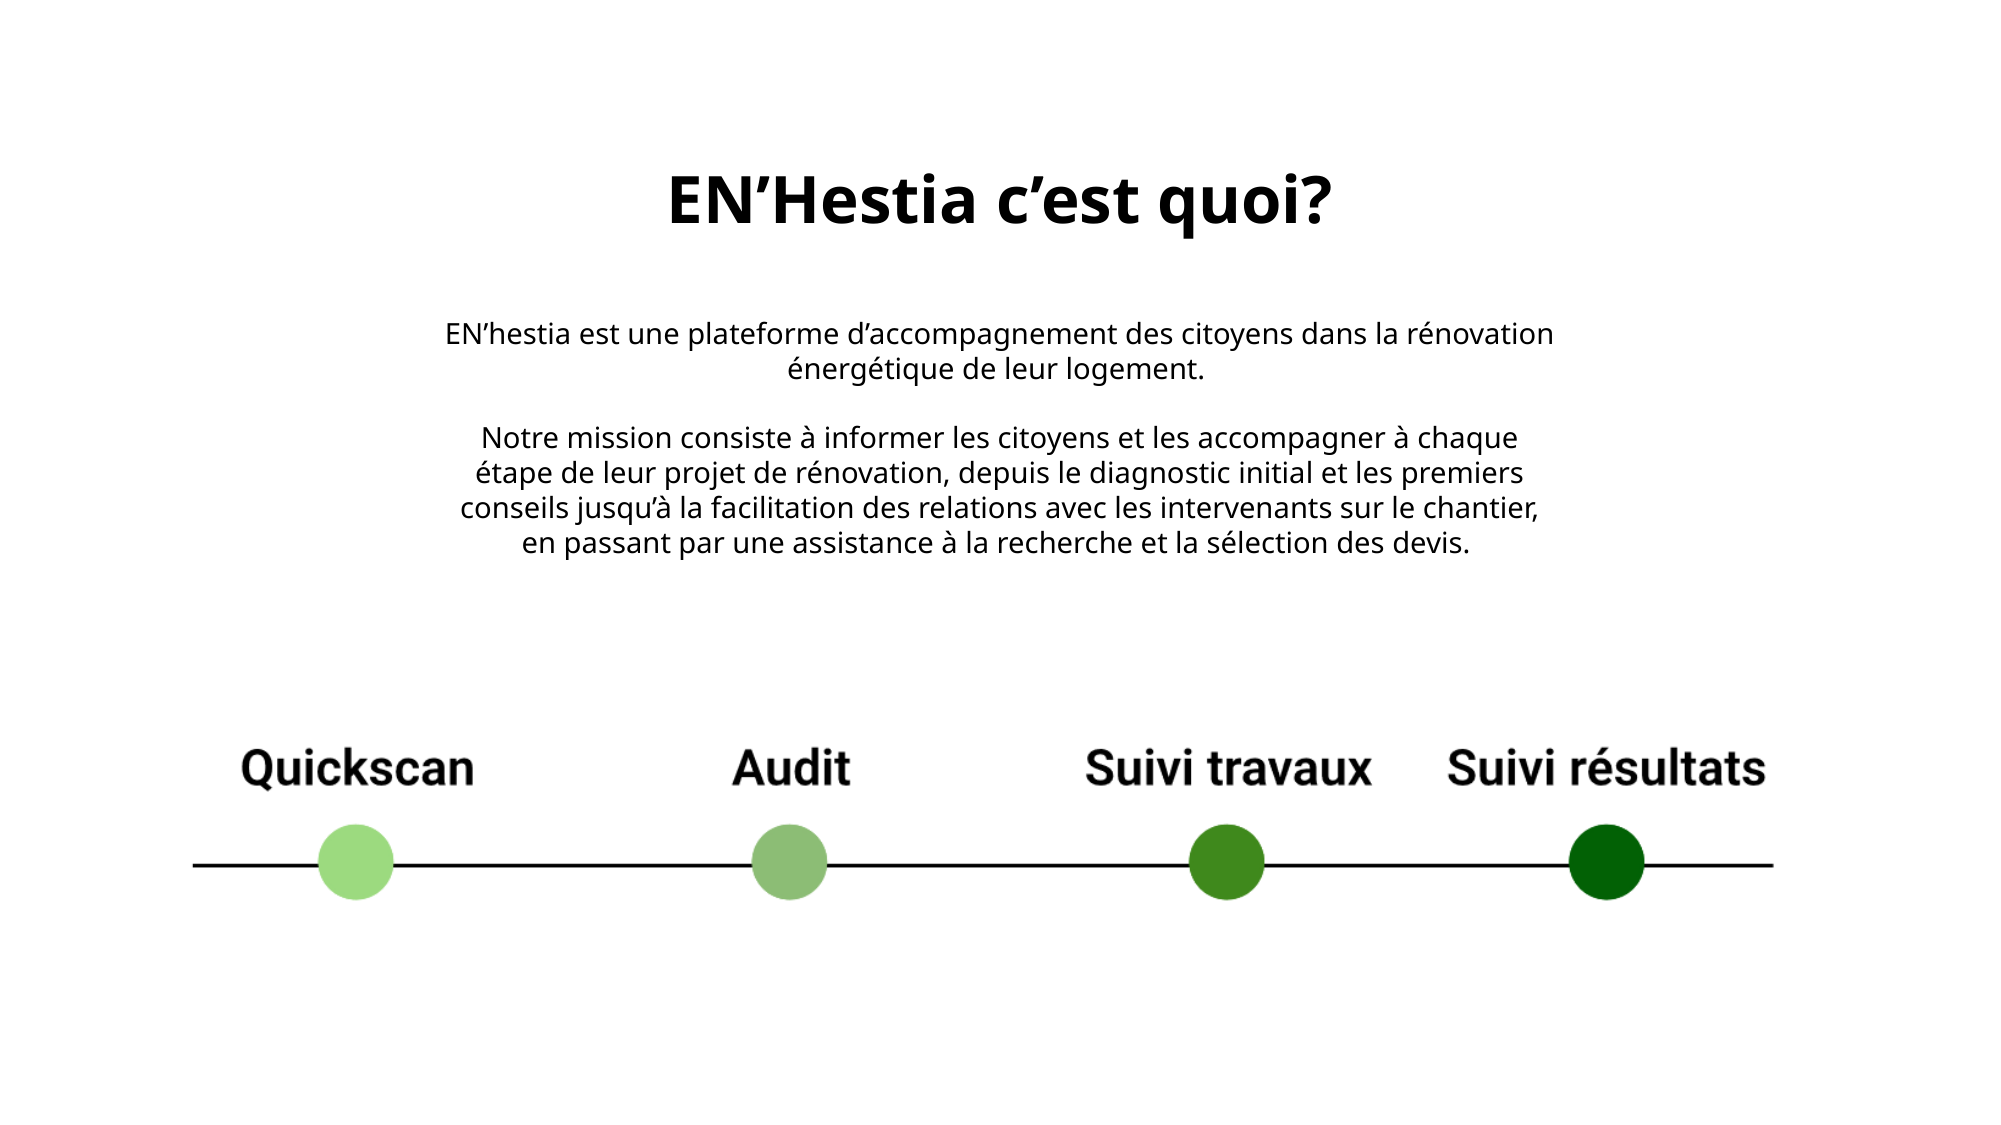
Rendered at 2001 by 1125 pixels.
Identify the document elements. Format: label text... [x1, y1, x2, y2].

text_box EN’Hestia c’est quoi? [274, 160, 1726, 246]
text_box EN’hestia est une plateforme d’accompagnement des citoyens dans la rénovation énergétique de leur logement. Notre mission consiste à informer les citoyens et les accompagner à chaque étape de leur projet de rénovation, depuis le diagnostic initial et les premiers conseils jusqu’à la facilitation des relations avec les intervenants sur le chantier, en passant par une assistance à la recherche et la sélection des devis. [426, 307, 1574, 567]
picture [83, 702, 1851, 965]
